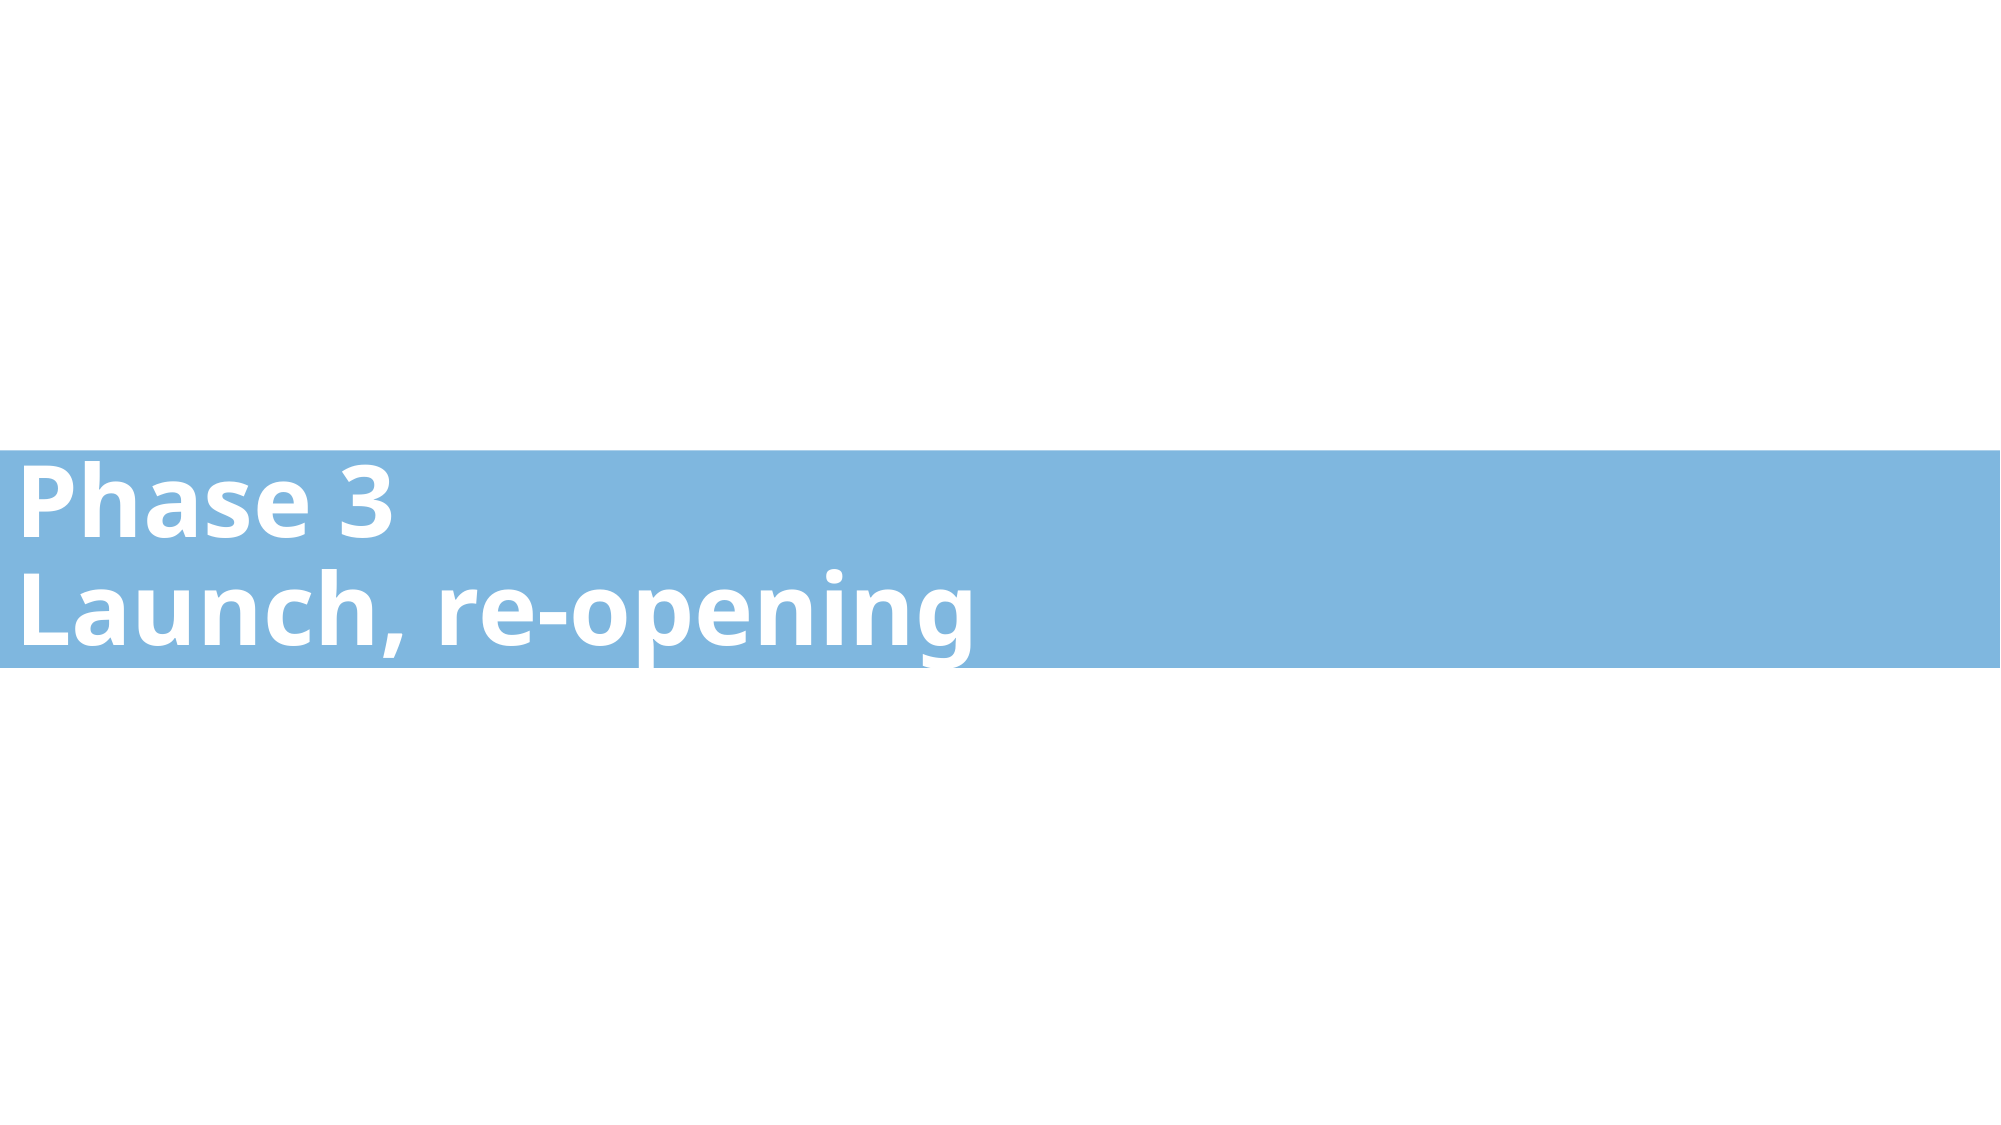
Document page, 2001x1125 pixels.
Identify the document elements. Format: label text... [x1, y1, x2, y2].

title Phase 3 Launch, re-opening [0, 450, 2000, 668]
